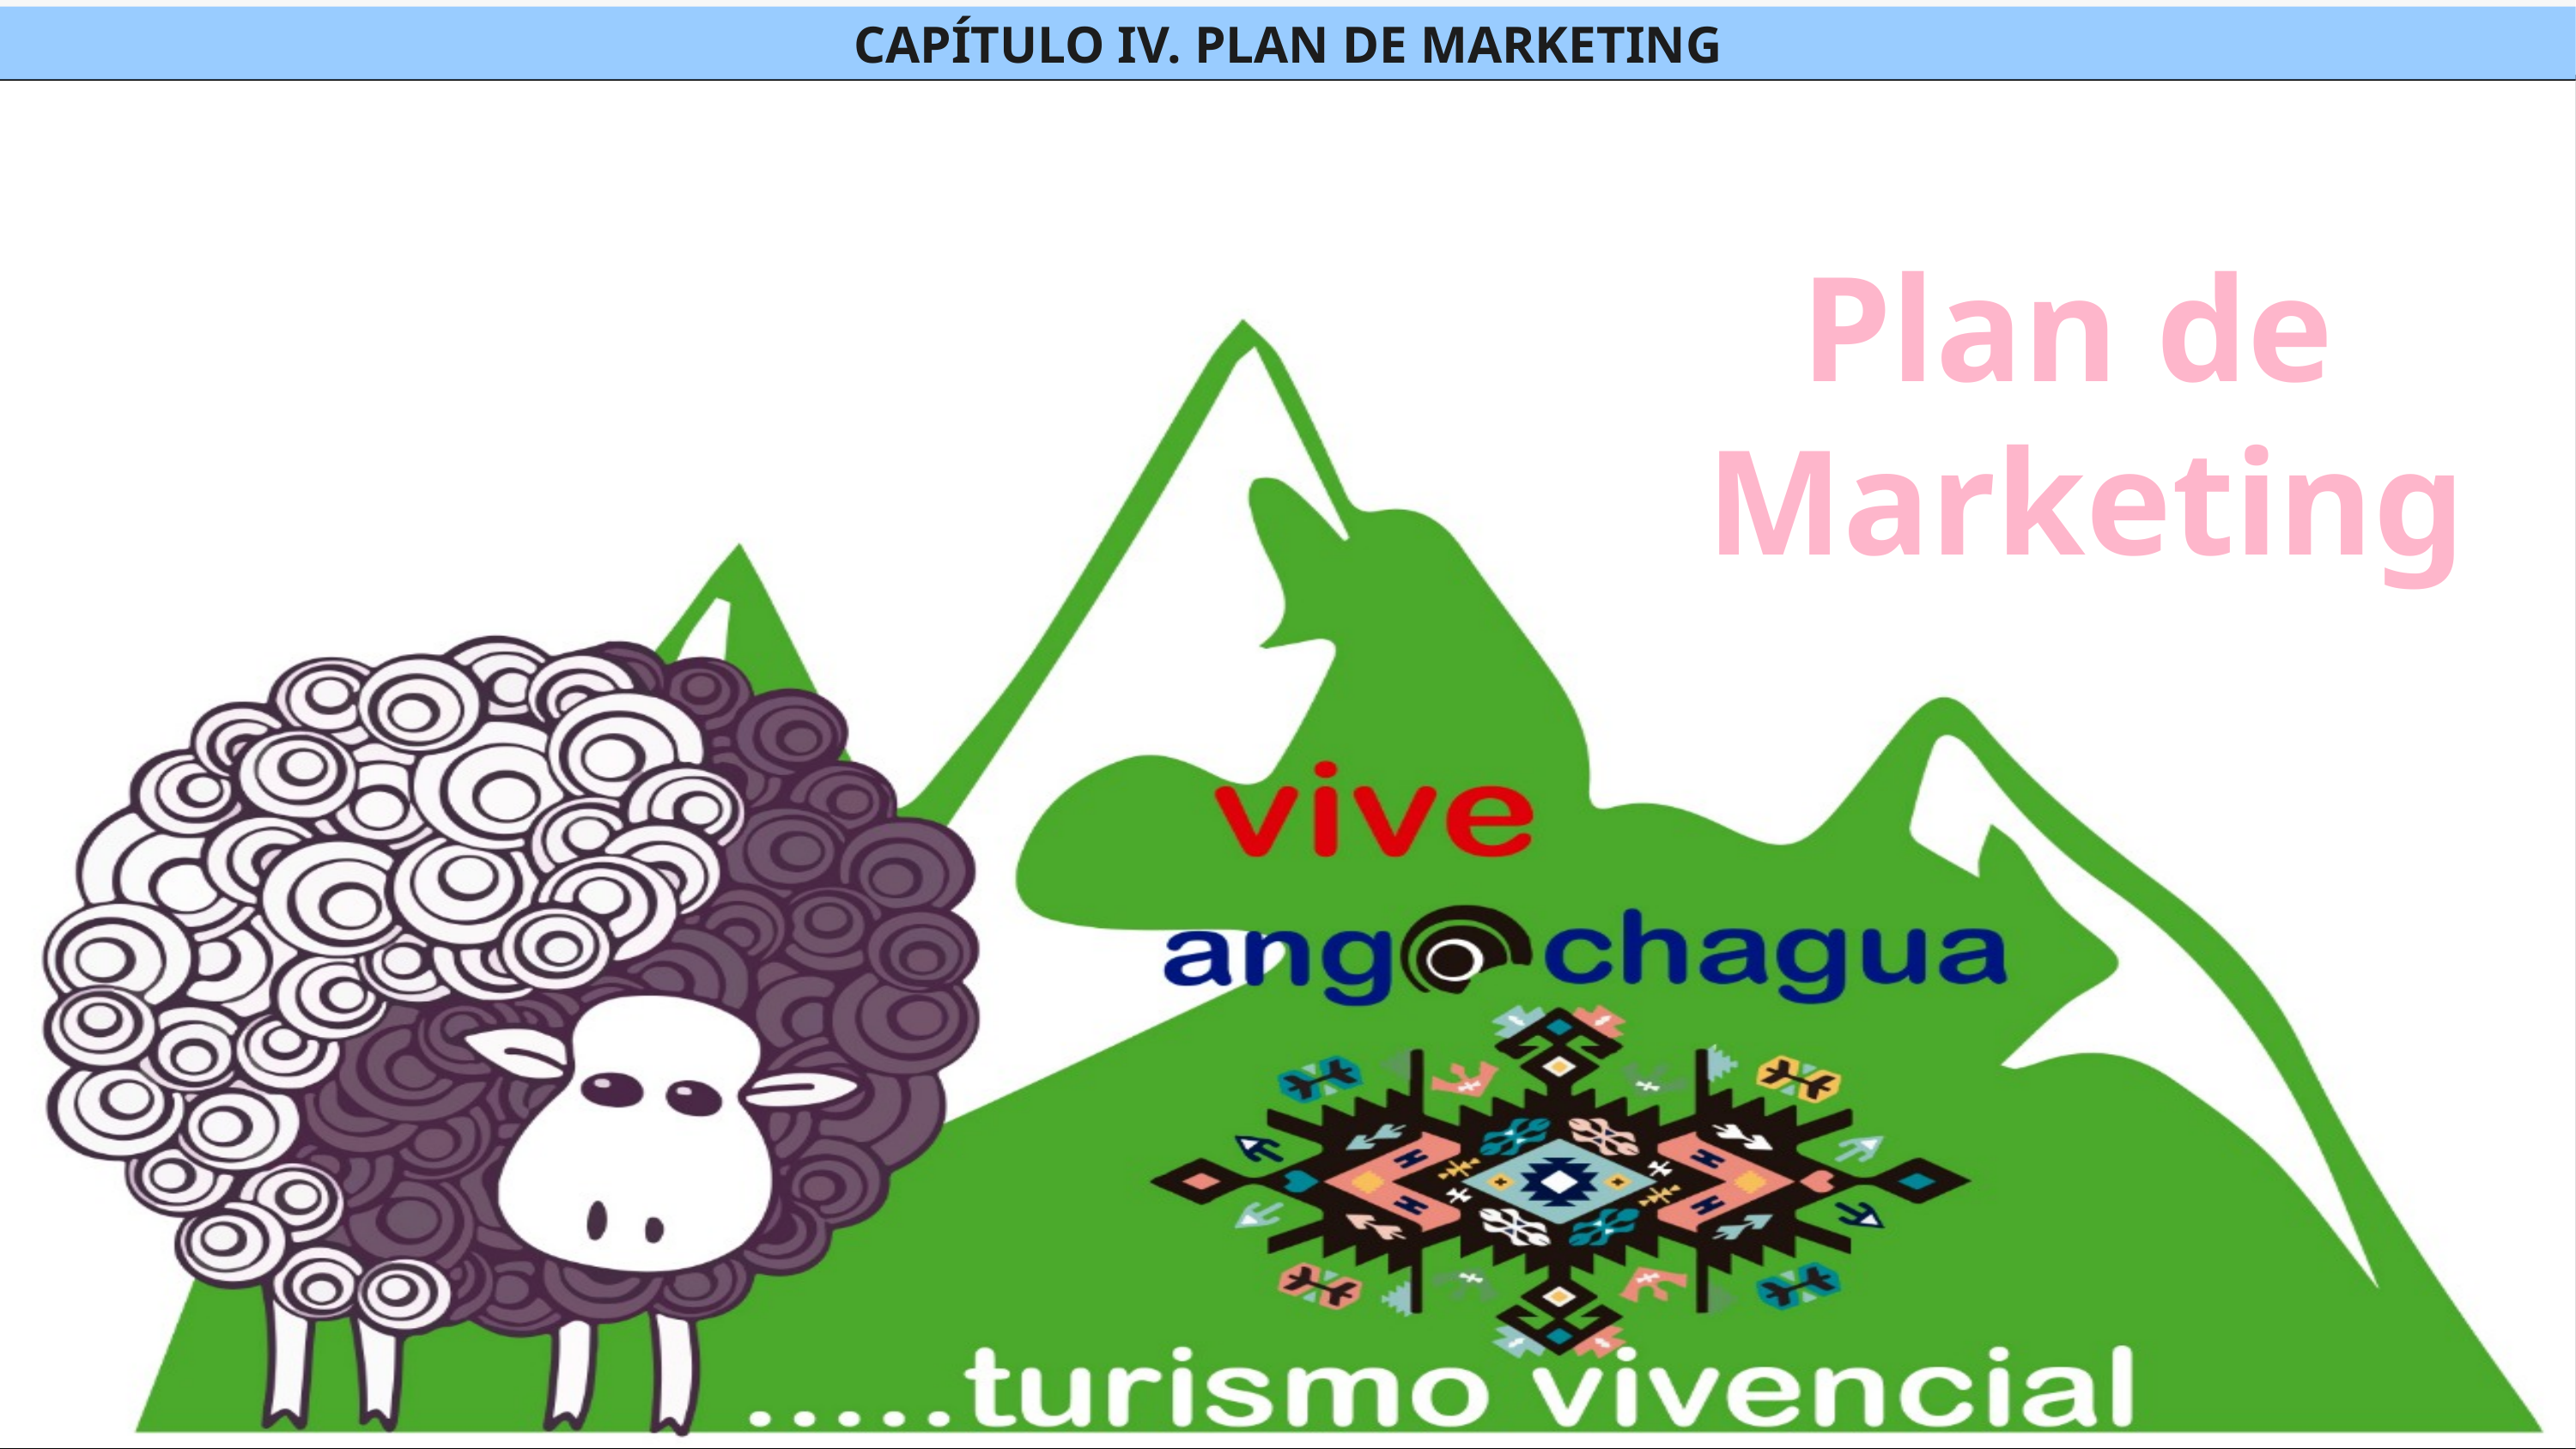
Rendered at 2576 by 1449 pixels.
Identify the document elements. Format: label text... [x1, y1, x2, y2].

picture [0, 80, 2576, 1449]
text_box CAPÍTULO IV. PLAN DE MARKETING [0, 6, 2576, 78]
